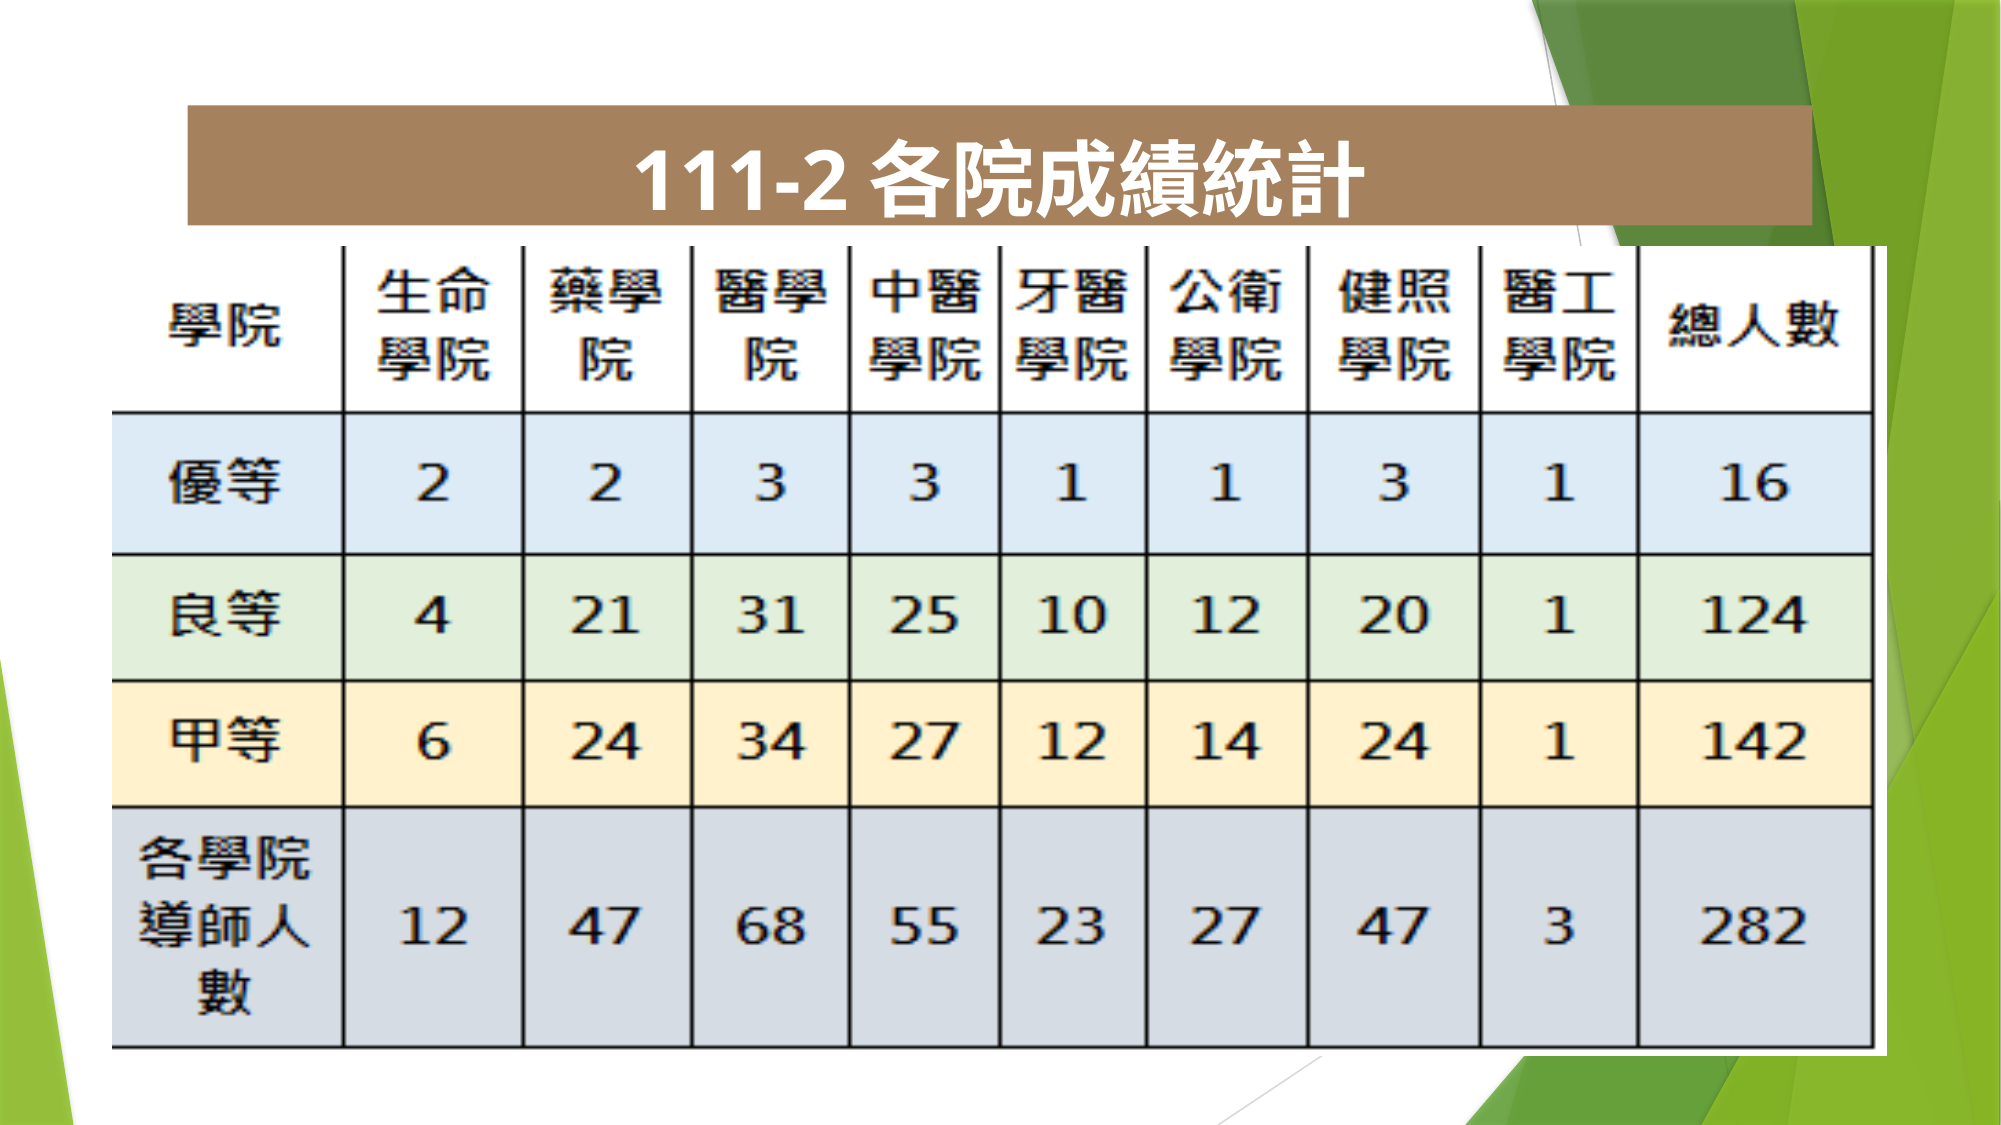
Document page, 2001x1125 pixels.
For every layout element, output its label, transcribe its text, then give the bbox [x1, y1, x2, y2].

title 111-2各院成績統計 [187, 119, 1813, 212]
text_box [186, 104, 1814, 227]
picture [112, 246, 1888, 1057]
